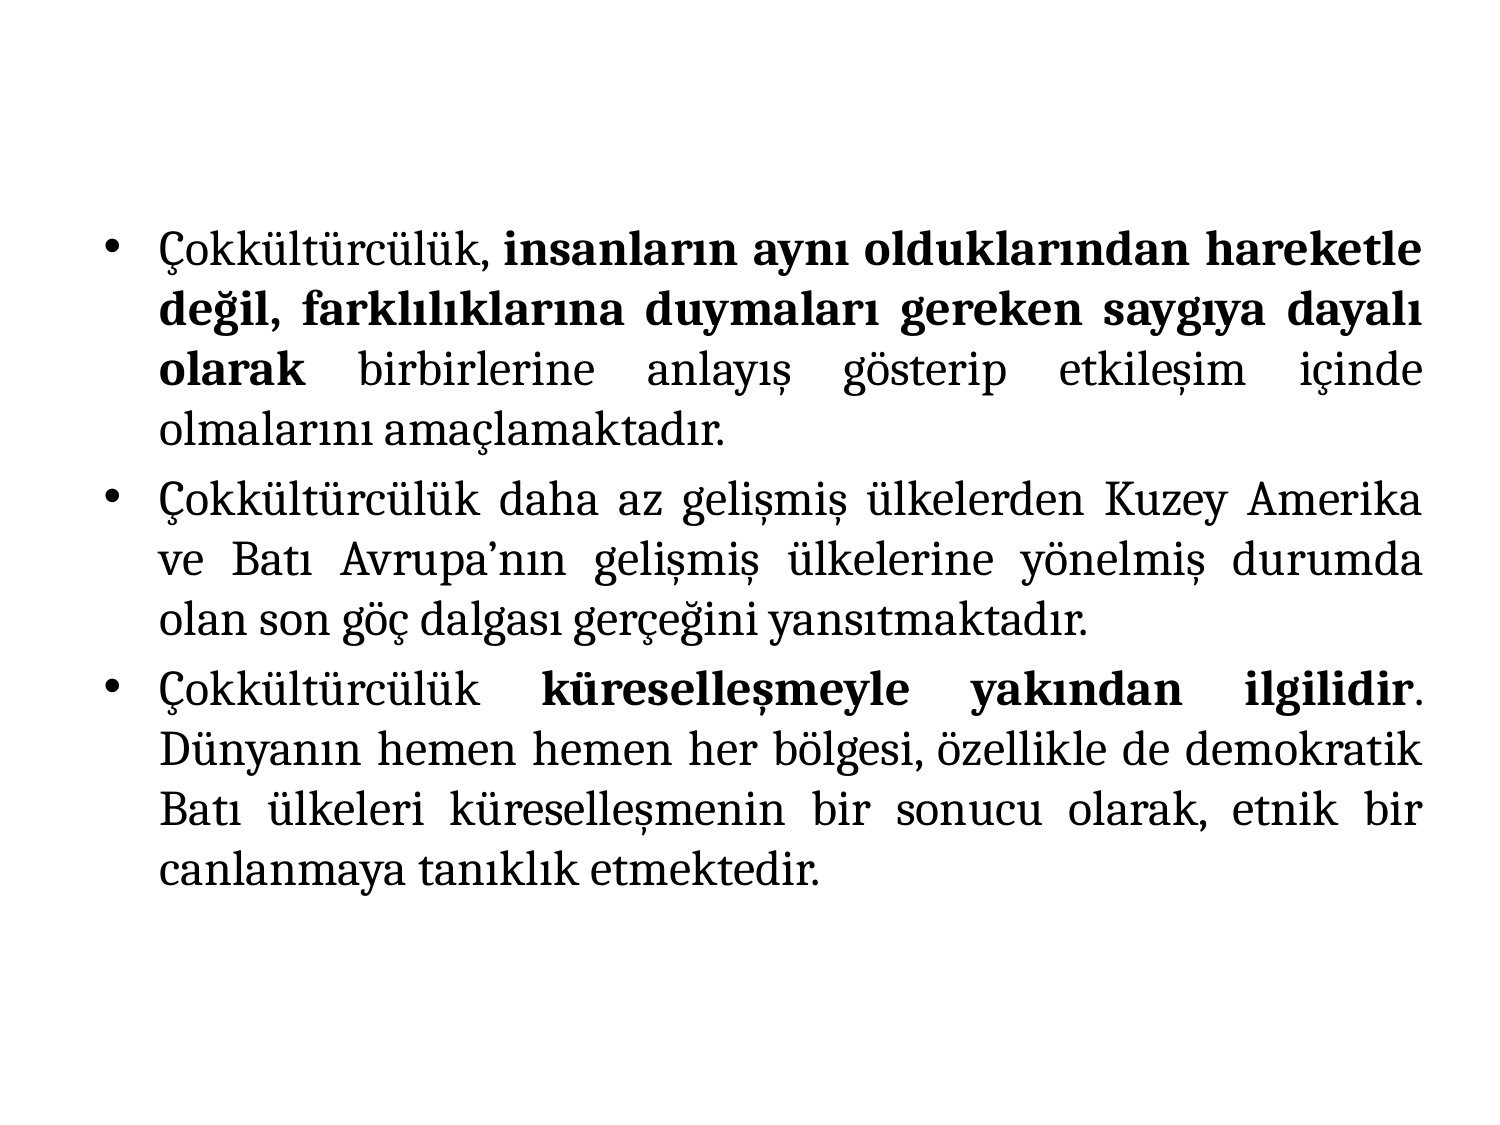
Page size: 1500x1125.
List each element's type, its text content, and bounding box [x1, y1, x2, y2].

list Çokkültürcülük, insanların aynı olduklarından hareketle değil, farklılıklarına duymaları gereken saygıya dayalı olarak birbirlerine anlayış gösterip etkileşim içinde olmalarını amaçlamaktadır. Çokkültürcülük daha az gelişmiş ülkelerden Kuzey Amerika ve Batı Avrupa’nın gelişmiş ülkelerine yönelmiş durumda olan son göç dalgası gerçeğini yansıtmaktadır. Çokkültürcülük küreselleşmeyle yakından ilgilidir. Dünyanın hemen hemen her bölgesi, özellikle de demokratik Batı ülkeleri küreselleşmenin bir sonucu olarak, etnik bir canlanmaya tanıklık etmektedir. [88, 208, 1439, 959]
